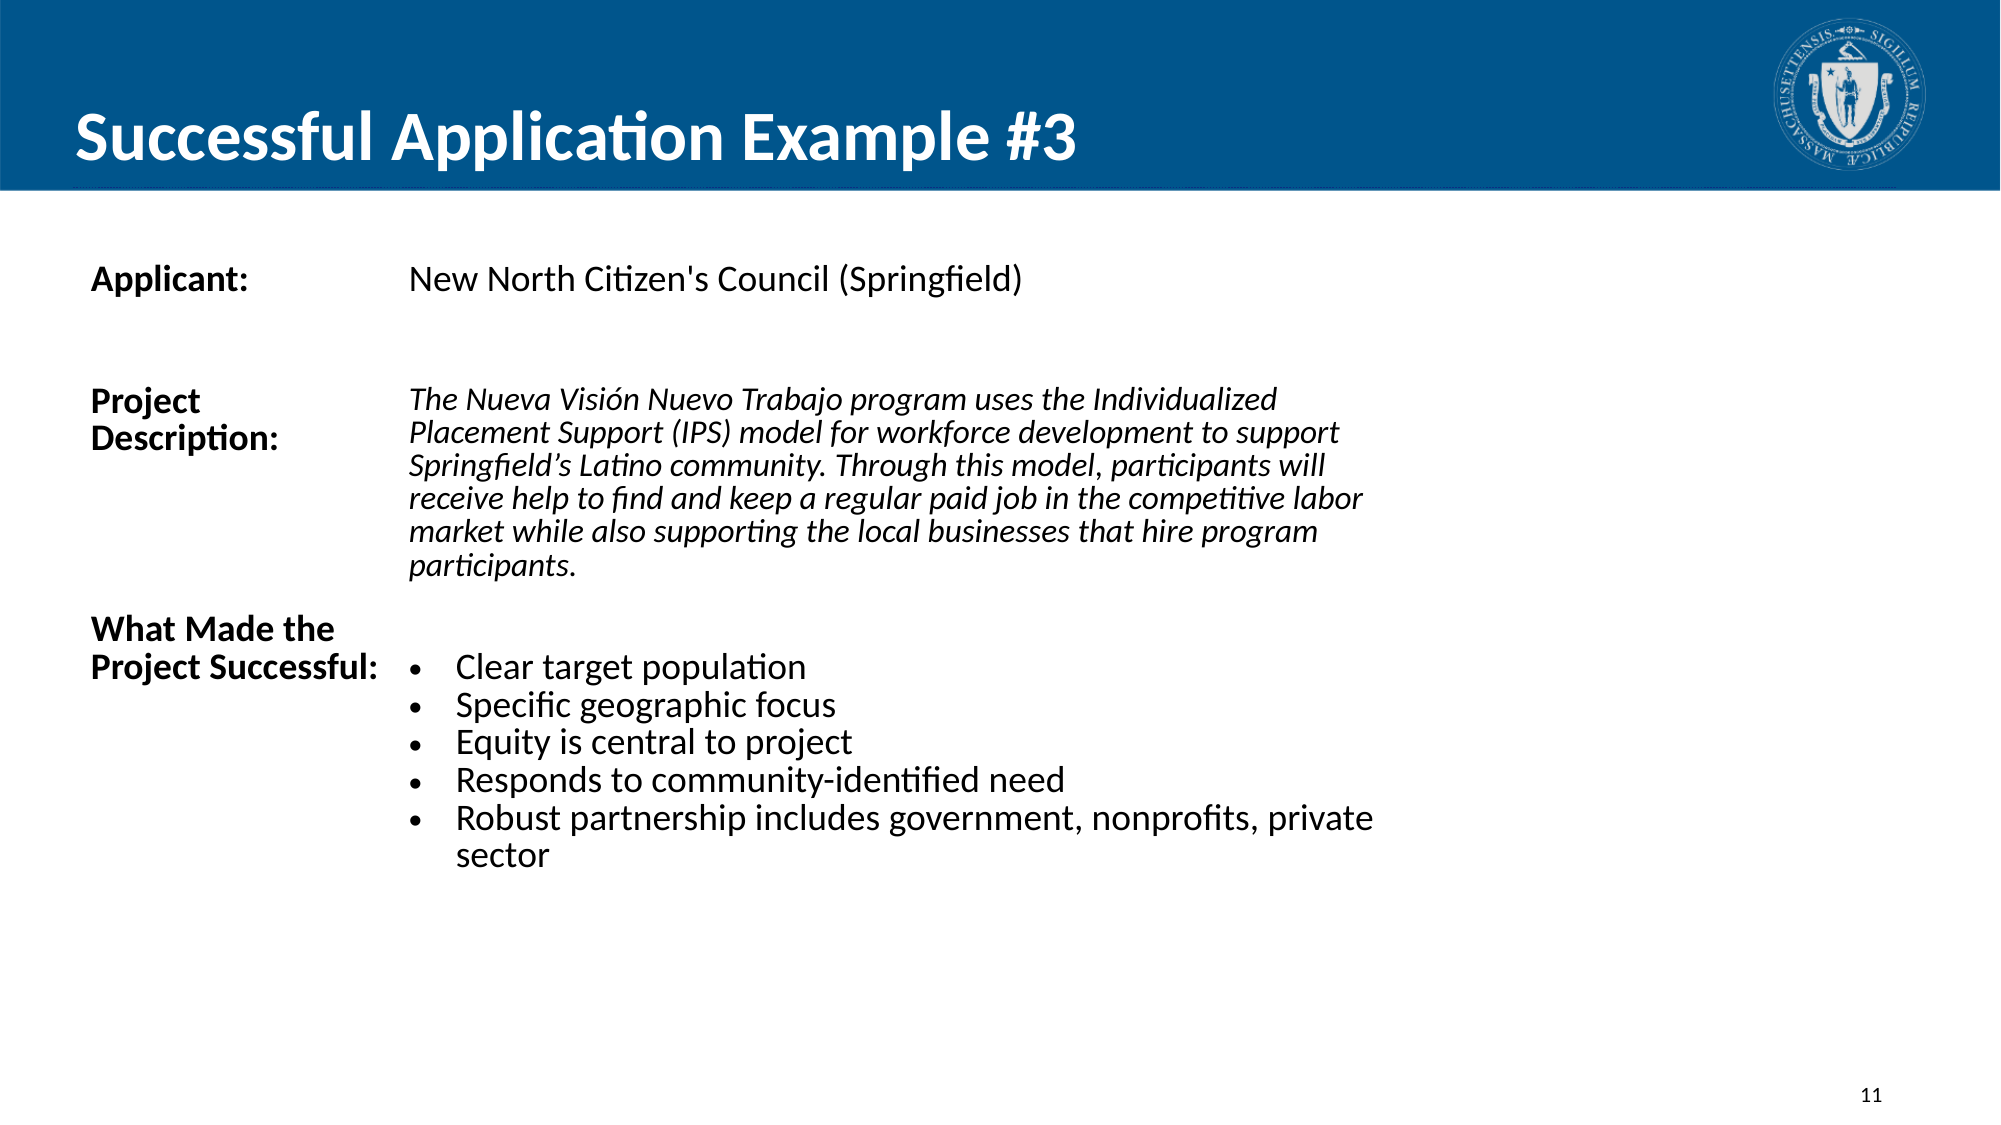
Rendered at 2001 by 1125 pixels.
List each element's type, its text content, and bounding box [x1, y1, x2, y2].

table_cell Project Description: [76, 377, 394, 606]
picture [0, 0, 2001, 1125]
table_cell What Made the Project Successful: [76, 606, 394, 1013]
table_cell The Nueva Visión Nuevo Trabajo program uses the Individualized Placement Support (IPS) model for workforce development to support Springfield’s Latino community. Through this model, participants will receive help to find and keep a regular paid job in the competitive labor market while also supporting the local businesses that hire program participants. [394, 377, 1436, 606]
title Successful Application Example #3 [75, 99, 1736, 177]
table_cell Clear target population Specific geographic focus Equity is central to project Responds to community-identified need Robust partnership includes government, nonprofits, private sector [394, 606, 1436, 1013]
table_header New North Citizen's Council (Springfield) [394, 255, 1436, 377]
table_header Applicant: [76, 255, 394, 377]
